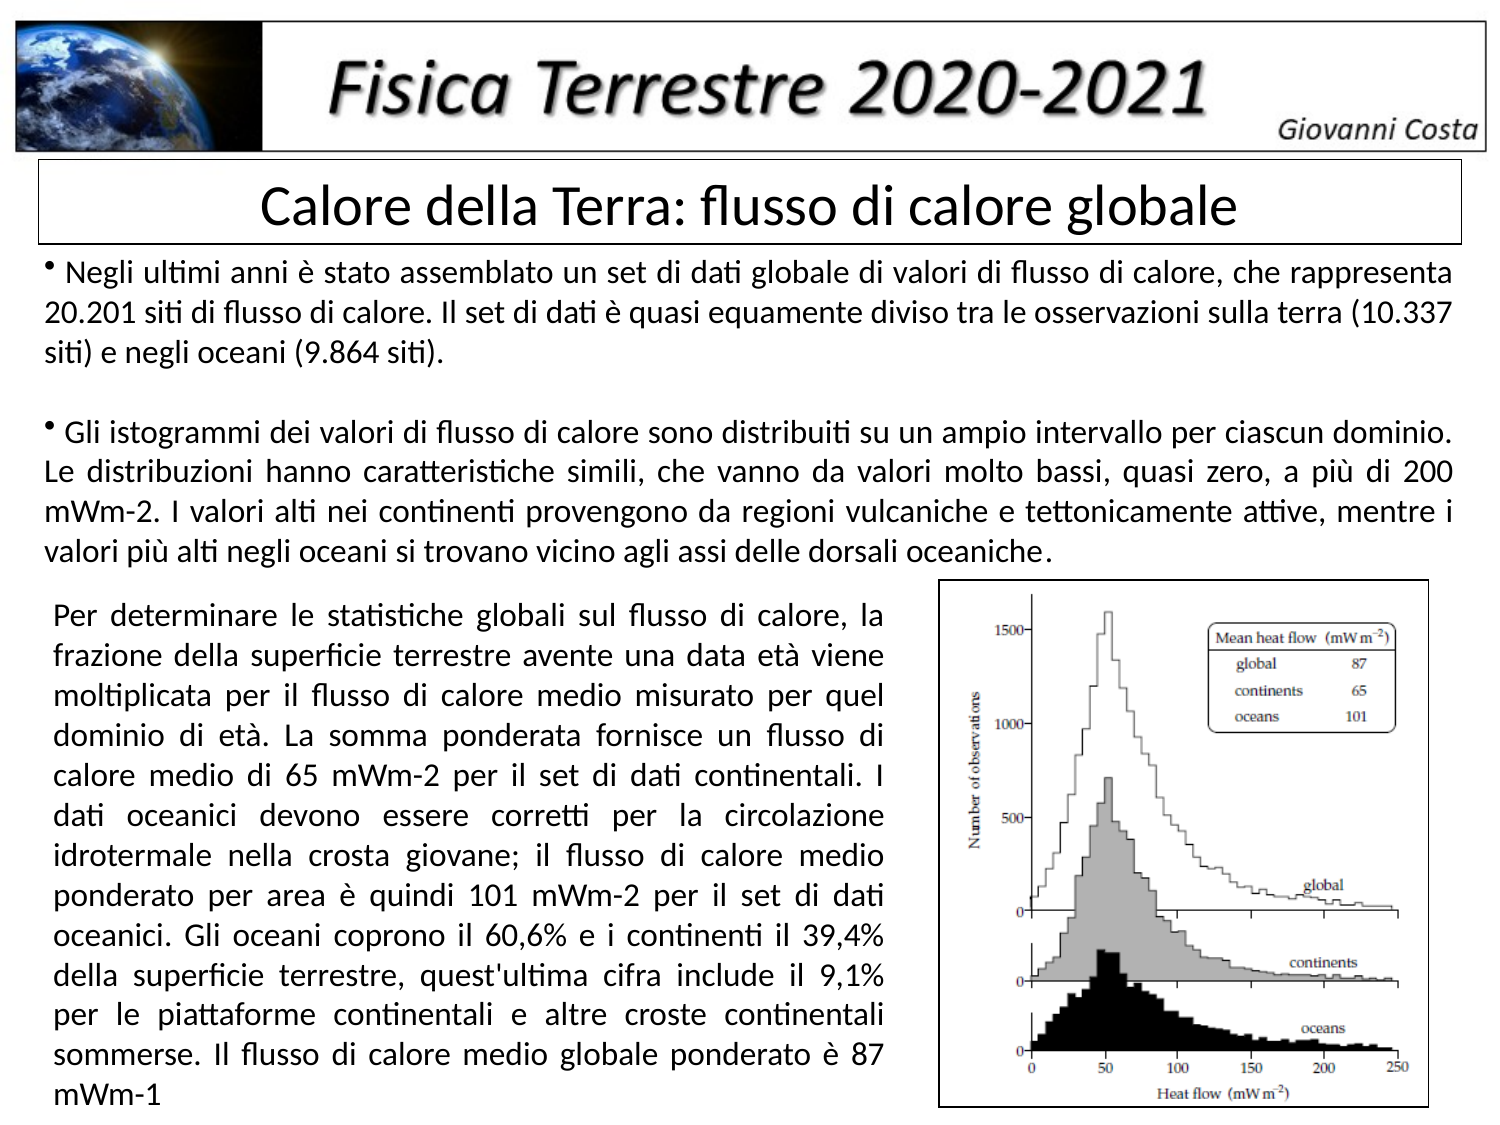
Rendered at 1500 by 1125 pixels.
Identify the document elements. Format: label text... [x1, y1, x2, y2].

text_box Negli ultimi anni è stato assemblato un set di dati globale di valori di flusso di calore, che rappresenta 20.201 siti di flusso di calore. Il set di dati è quasi equamente diviso tra le osservazioni sulla terra (10.337 siti) e negli oceani (9.864 siti). Gli istogrammi dei valori di flusso di calore sono distribuiti su un ampio intervallo per ciascun dominio. Le distribuzioni hanno caratteristiche simili, che vanno da valori molto bassi, quasi zero, a più di 200 mWm-2. I valori alti nei continenti provengono da regioni vulcaniche e tettonicamente attive, mentre i valori più alti negli oceani si trovano vicino agli assi delle dorsali oceaniche. [29, 242, 1471, 577]
text_box Calore della Terra: flusso di calore globale [38, 159, 1462, 242]
text_box Per determinare le statistiche globali sul flusso di calore, la frazione della superficie terrestre avente una data età viene moltiplicata per il flusso di calore medio misurato per quel dominio di età. La somma ponderata fornisce un flusso di calore medio di 65 mWm-2 per il set di dati continentali. I dati oceanici devono essere corretti per la circolazione idrotermale nella crosta giovane; il flusso di calore medio ponderato per area è quindi 101 mWm-2 per il set di dati oceanici. Gli oceani coprono il 60,6% e i continenti il 39,4% della superficie terrestre, quest'ultima cifra include il 9,1% per le piattaforme continentali e altre croste continentali sommerse. Il flusso di calore medio globale ponderato è 87 mWm-1 [38, 586, 901, 1120]
picture [0, 0, 1500, 1125]
